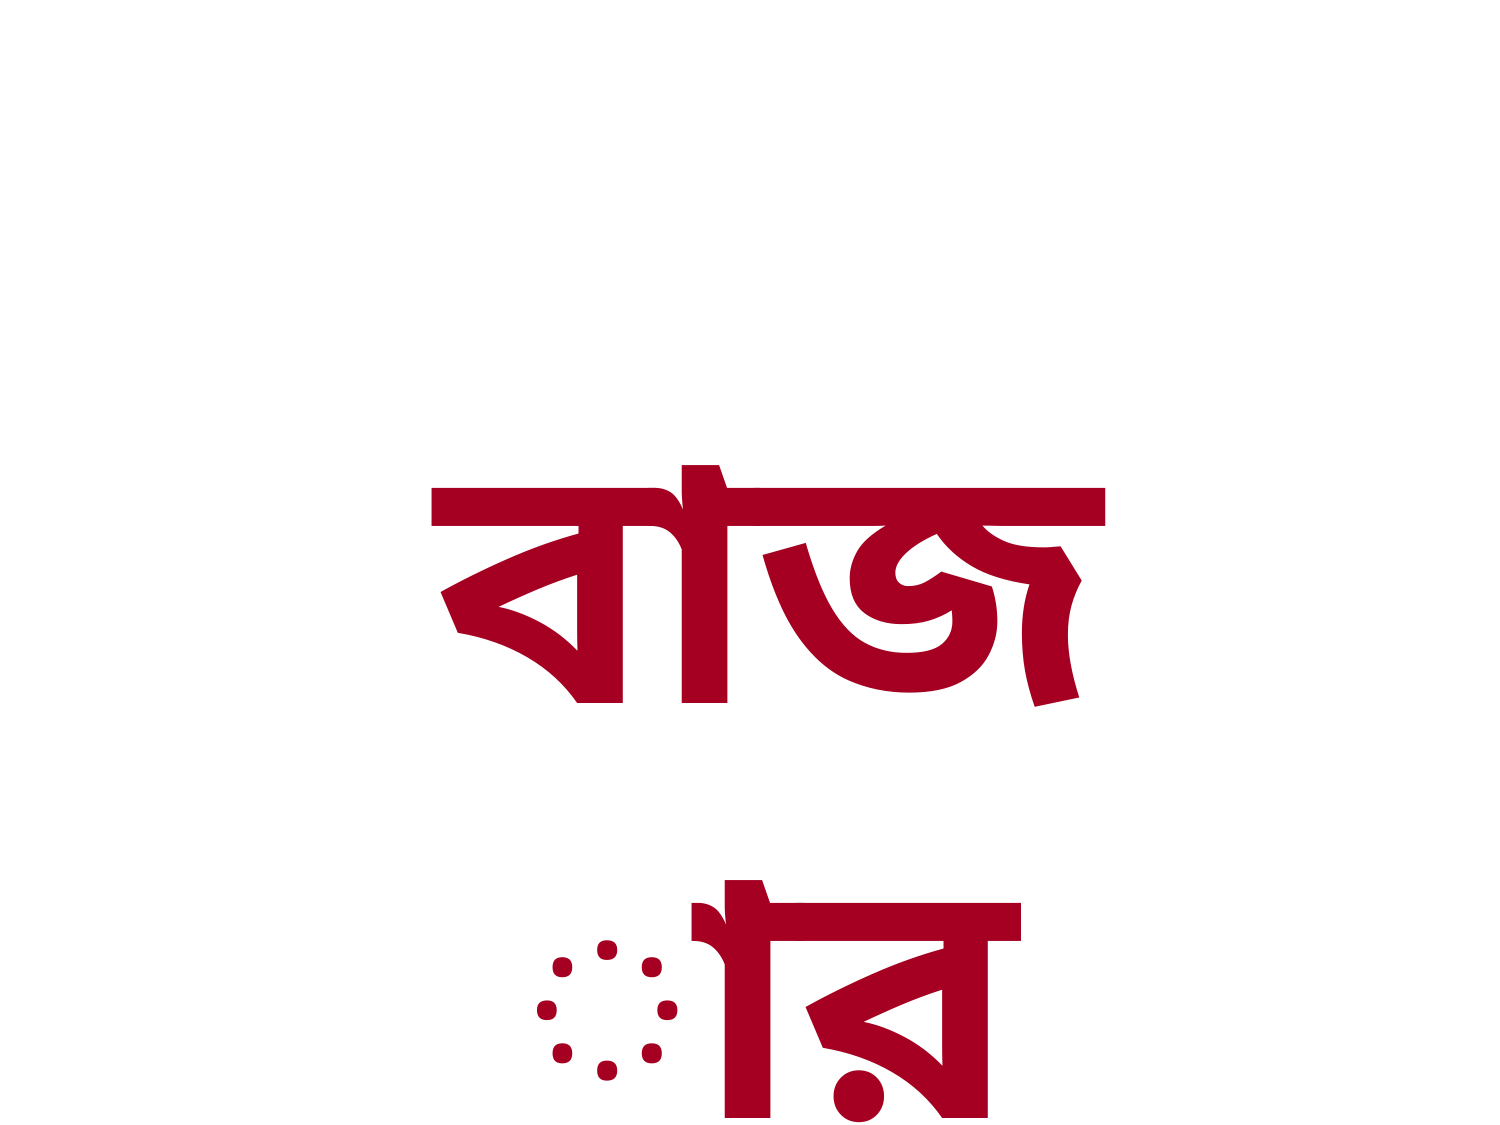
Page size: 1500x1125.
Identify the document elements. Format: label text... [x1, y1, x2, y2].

title বাজার [399, 350, 1138, 788]
